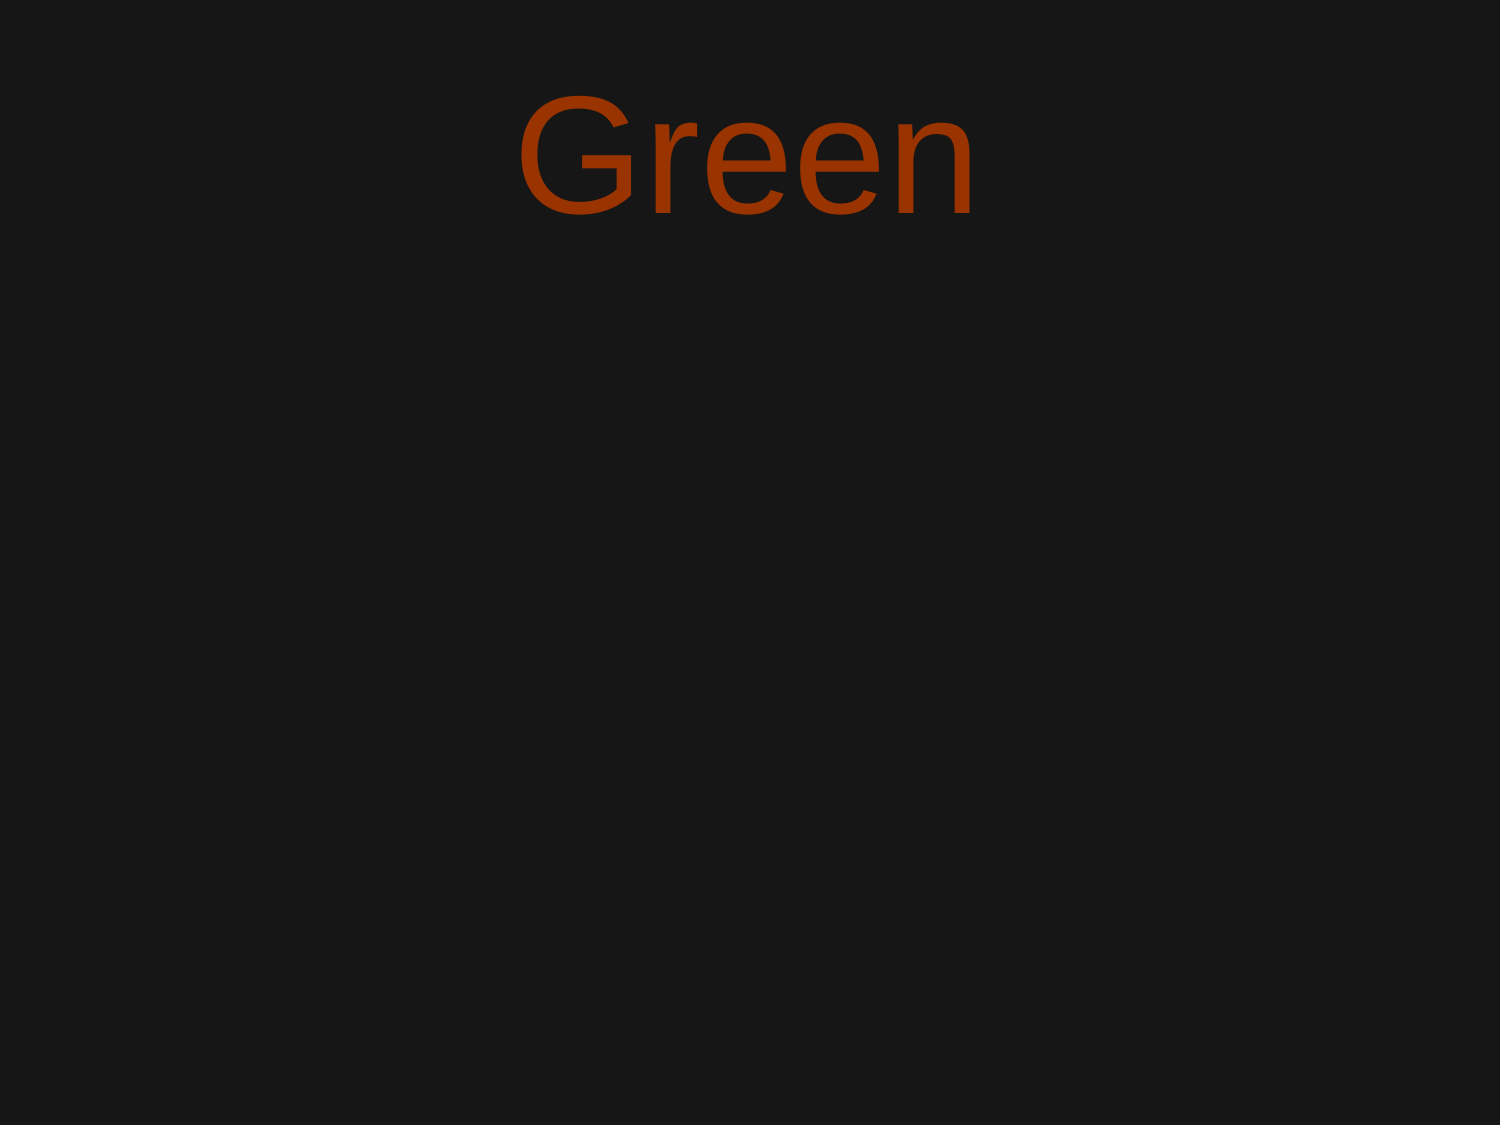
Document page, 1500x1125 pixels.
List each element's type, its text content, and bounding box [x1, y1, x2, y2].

title Green [49, 37, 1446, 255]
